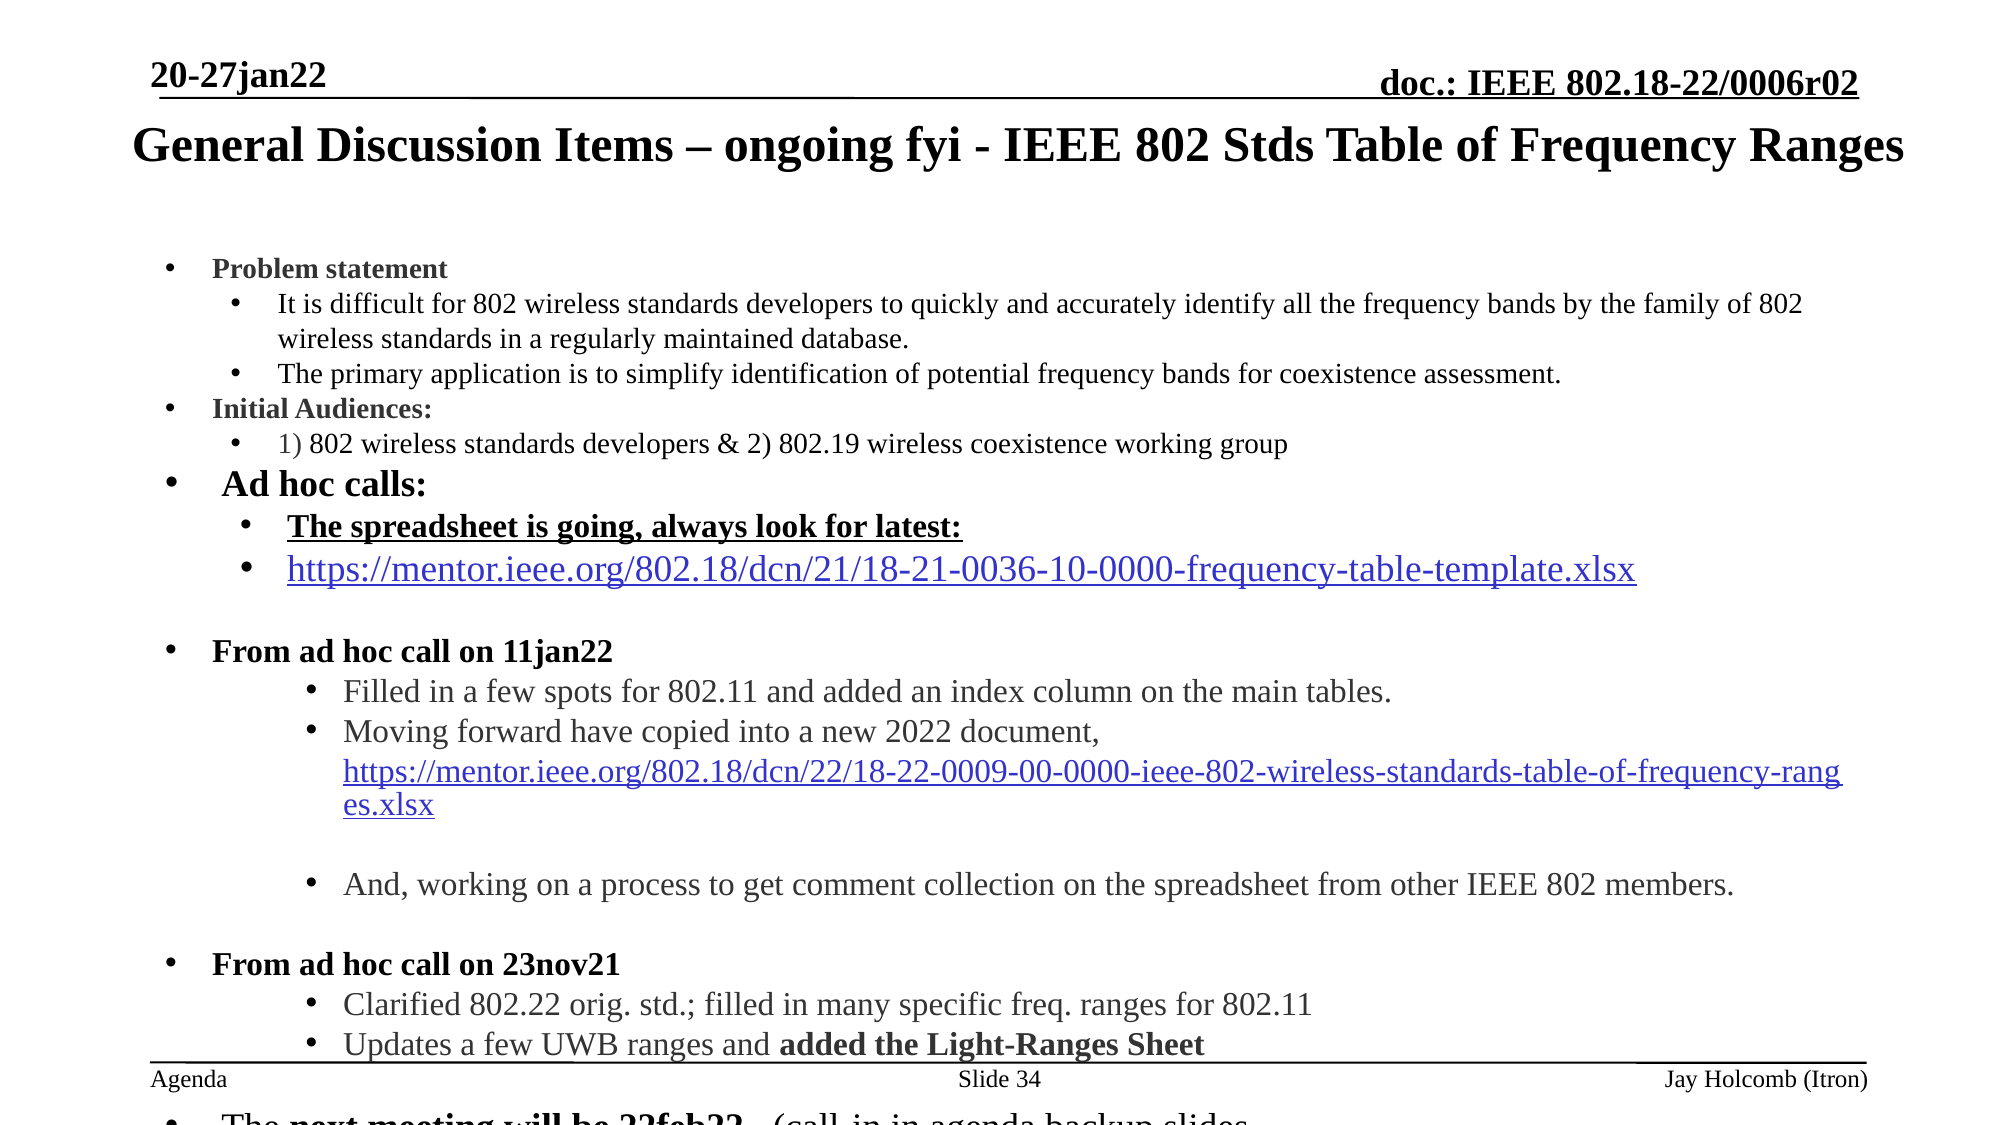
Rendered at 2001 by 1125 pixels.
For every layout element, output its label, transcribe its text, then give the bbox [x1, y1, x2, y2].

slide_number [149, 49, 651, 95]
title General Discussion Items – ongoing fyi - IEEE 802 Stds Table of Frequency Ranges [99, 103, 1951, 180]
footer Jay Holcomb (Itron) [1171, 1061, 1869, 1093]
slide_number Slide 34 [933, 1061, 1067, 1123]
list Problem statement It is difficult for 802 wireless standards developers to quickly and accurately identify all the frequency bands by the family of 802 wireless standards in a regularly maintained database. The primary application is to simplify identification of potential frequency bands for coexistence assessment. Initial Audiences: 1) 802 wireless standards developers & 2) 802.19 wireless coexistence working group Ad hoc calls: The spreadsheet is going, always look for latest: https://mentor.ieee.org/802.18/dcn/21/18-21-0036-10-0000-frequency-table-template.xlsx From ad hoc call on 11jan22 Filled in a few spots for 802.11 and added an index column on the main tables. Moving forward have copied into a new 2022 document, https://mentor.ieee.org/802.18/dcn/22/18-22-0009-00-0000-ieee-802-wireless-standards-table-of-frequency-ranges.xlsx And, working on a process to get comment collection on the spreadsheet from other IEEE 802 members. From ad hoc call on 23nov21 Clarified 802.22 orig. std.; filled in many specific freq. ranges for 802.11 Updates a few UWB ranges and added the Light-Ranges Sheet The next meeting will be 22feb22. (call-in in agenda backup slides [149, 162, 1863, 1046]
